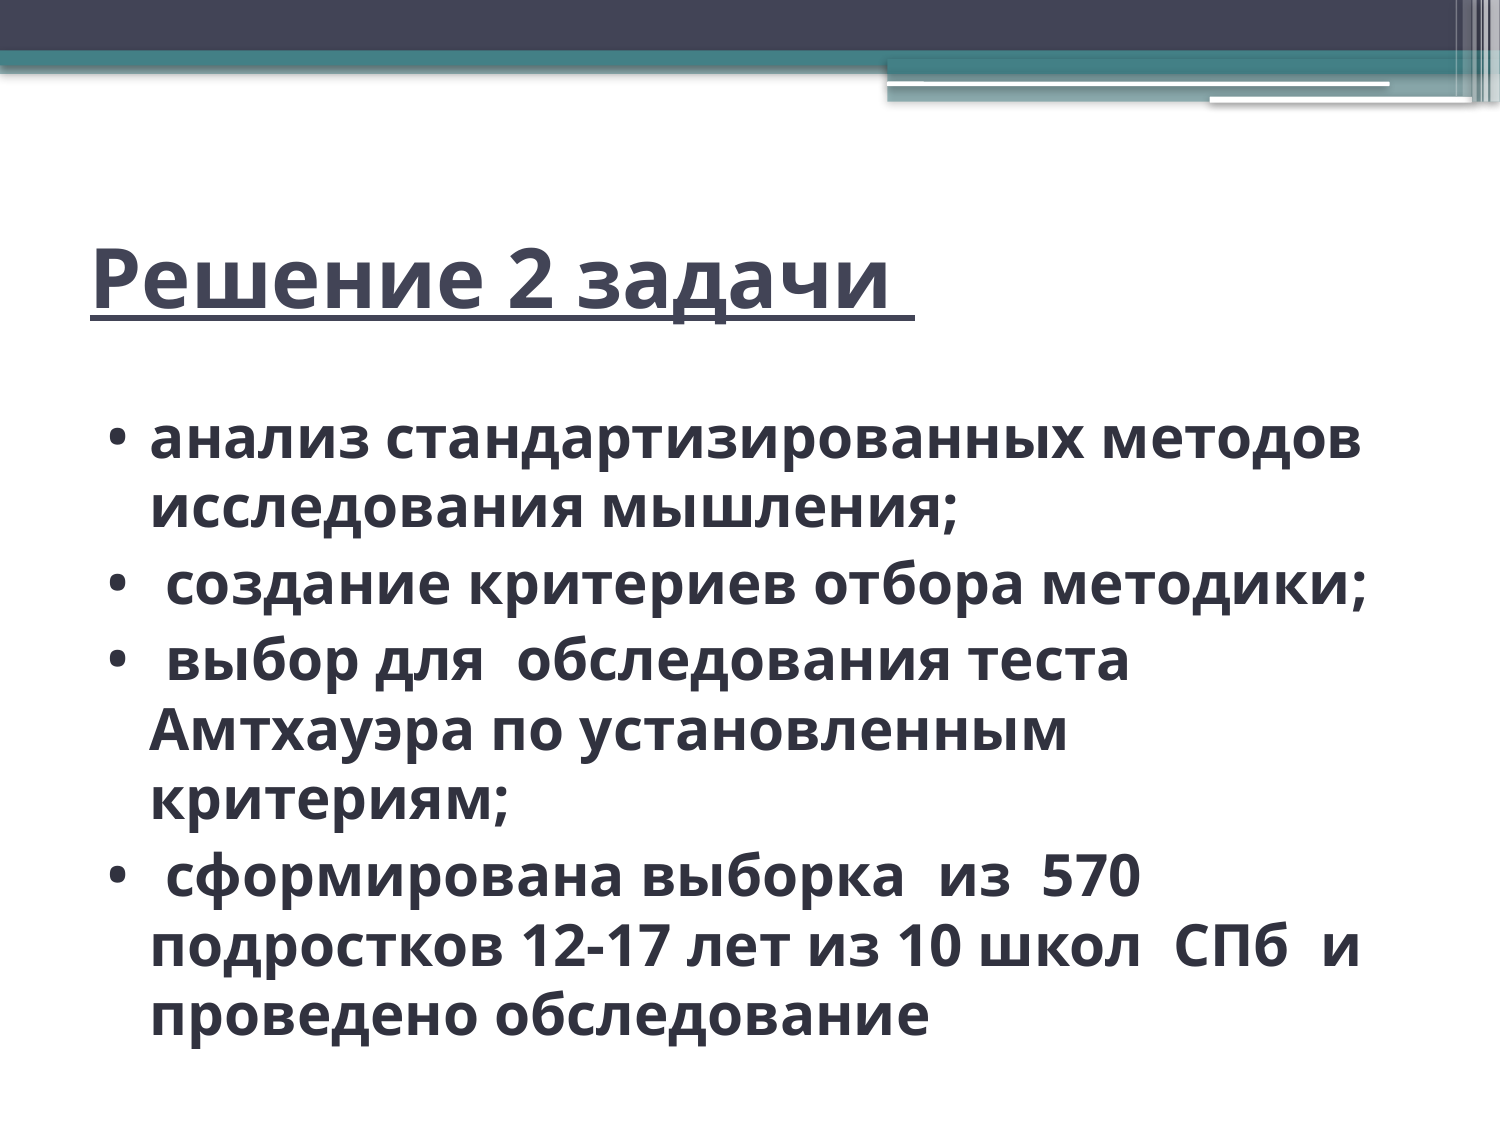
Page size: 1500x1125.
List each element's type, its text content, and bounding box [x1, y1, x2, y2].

title Решение 2 задачи [75, 187, 1425, 363]
list анализ стандартизированных методов исследования мышления; создание критериев отбора методики; выбор для обследования теста Амтхауэра по установленным критериям; сформирована выборка из 570 подростков 12-17 лет из 10 школ СПб и проведено обследование [75, 368, 1425, 1079]
